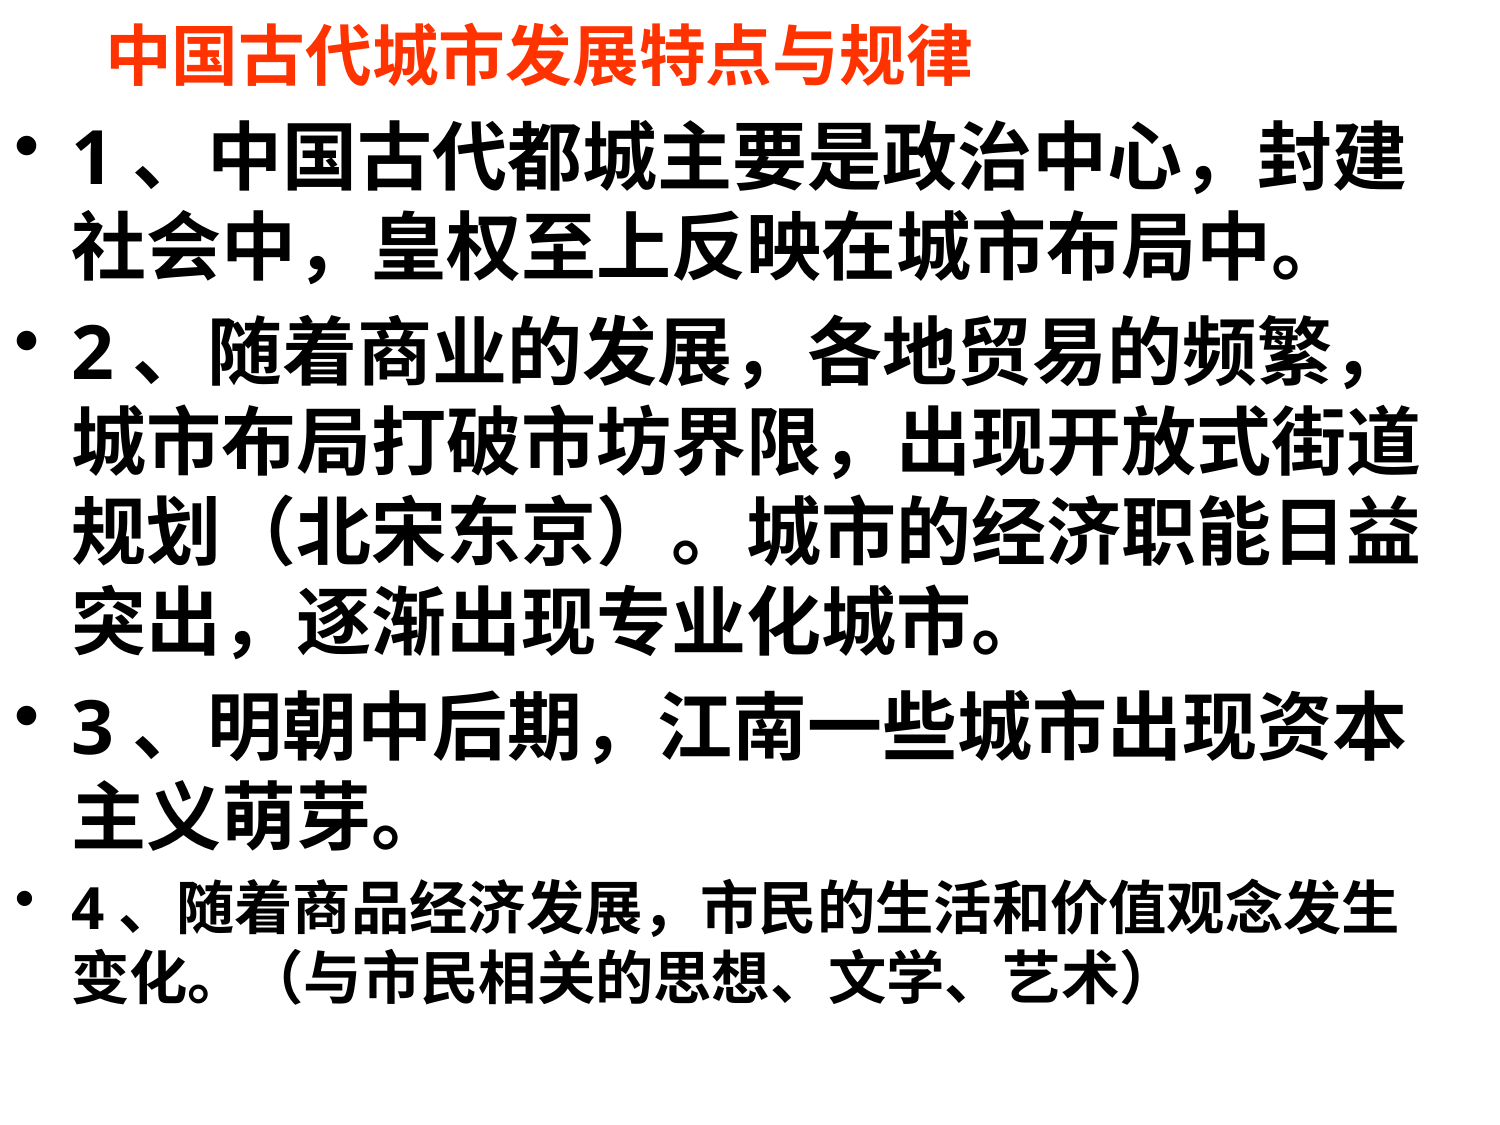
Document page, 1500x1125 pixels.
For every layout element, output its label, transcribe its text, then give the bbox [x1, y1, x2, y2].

list 1、中国古代都城主要是政治中心，封建社会中，皇权至上反映在城市布局中。 2、随着商业的发展，各地贸易的频繁，城市布局打破市坊界限，出现开放式街道规划（北宋东京）。城市的经济职能日益突出，逐渐出现专业化城市。 3、明朝中后期，江南一些城市出现资本主义萌芽。 4、随着商品经济发展，市民的生活和价值观念发生变化。（与市民相关的思想、文学、艺术） [0, 101, 1460, 1083]
title 中国古代城市发展特点与规律 [0, 0, 1215, 101]
